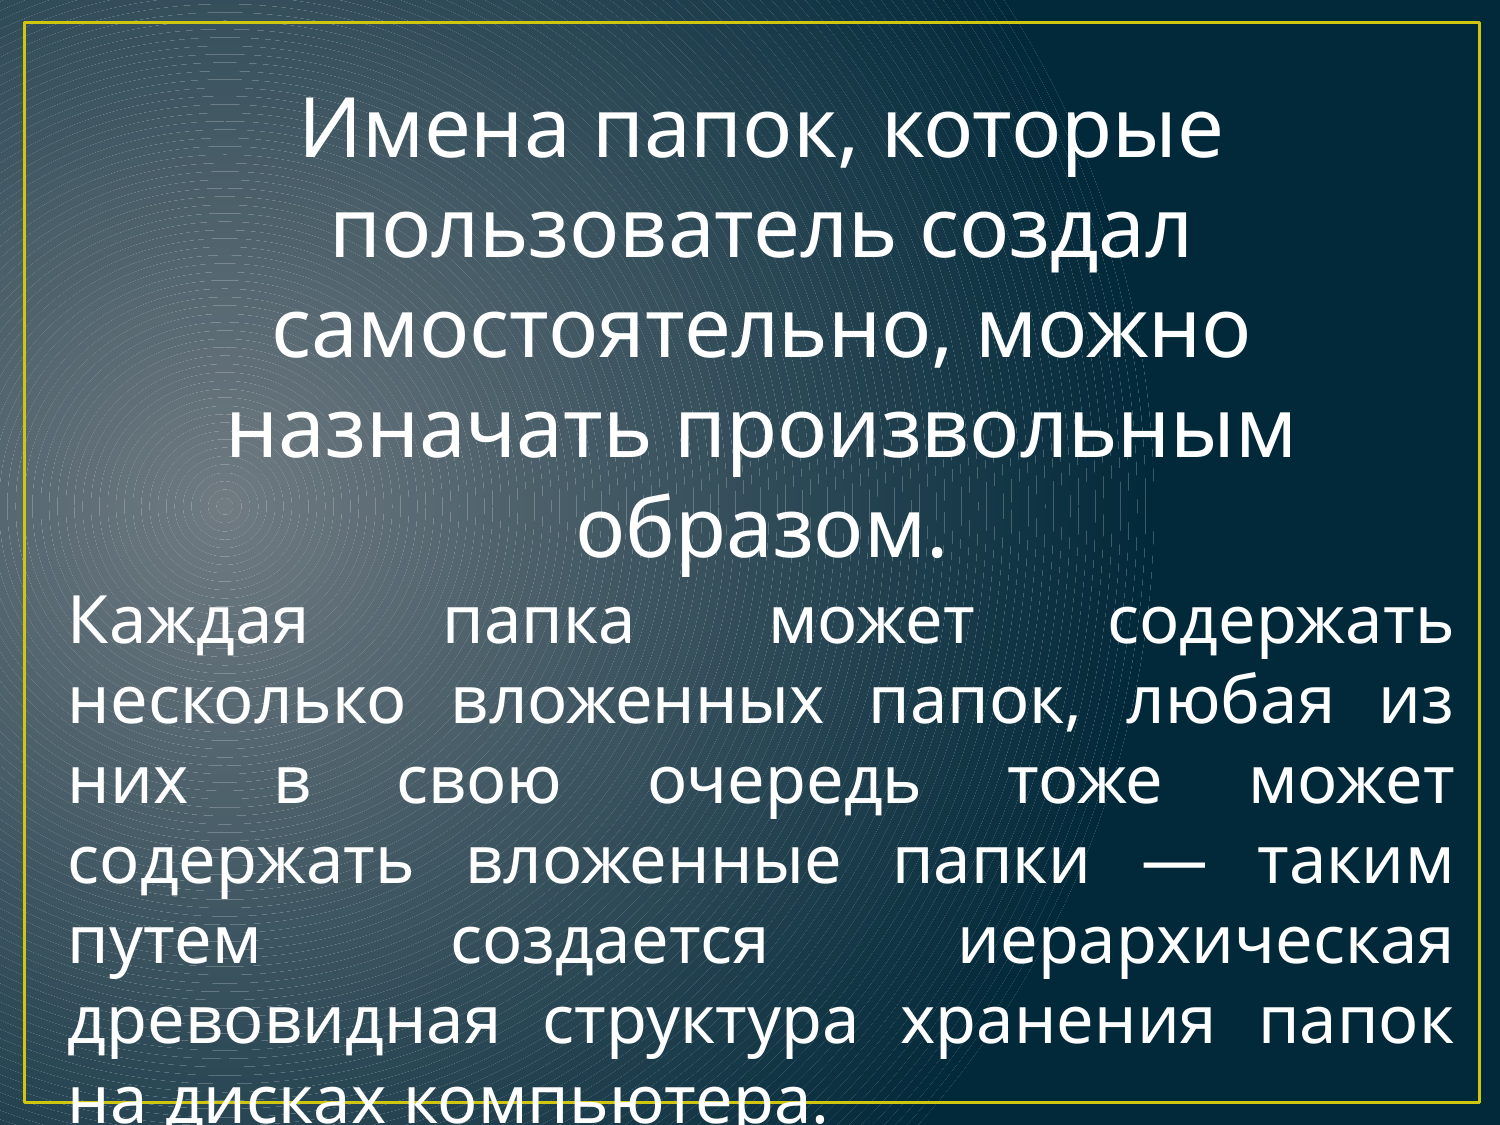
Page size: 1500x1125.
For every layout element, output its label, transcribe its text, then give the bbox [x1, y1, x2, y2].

text_box Каждая папка может содержать несколько вложенных папок, любая из них в свою очередь тоже может содержать вложенные папки — таким путем создается иерархическая древовидная структура хранения папок на дисках компьютера. [53, 570, 1471, 1125]
text_box Имена папок, которые пользователь создал самостоятельно, можно назначать произвольным образом. [53, 66, 1471, 570]
